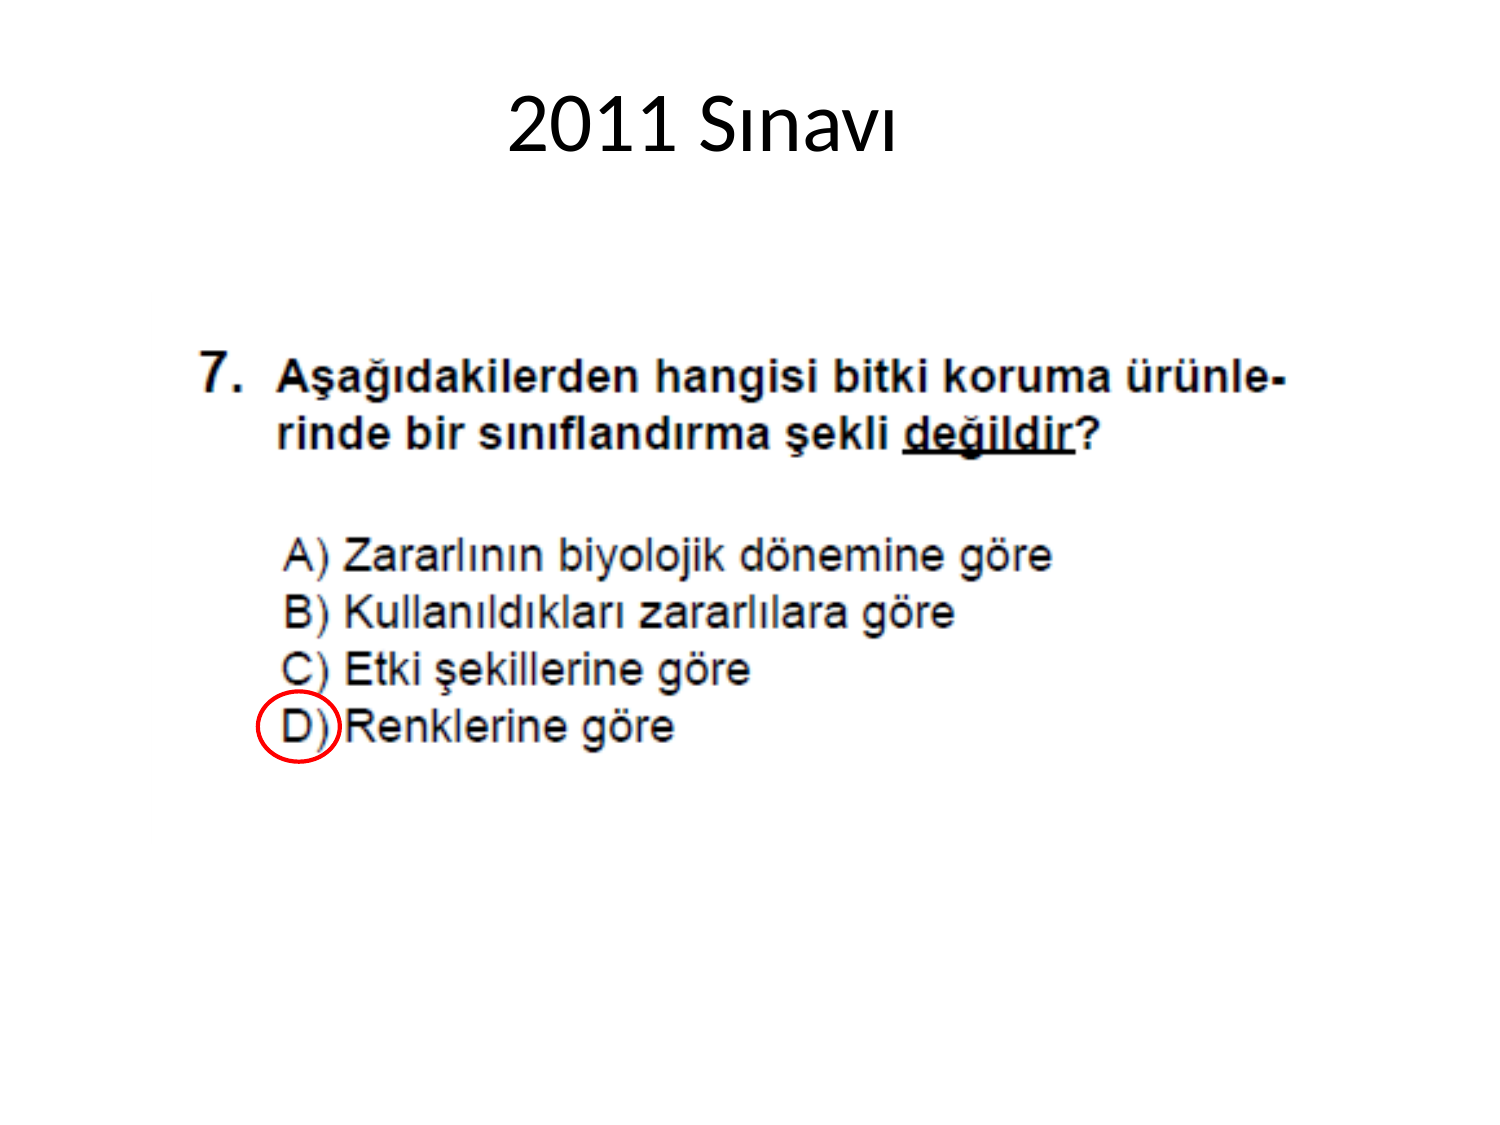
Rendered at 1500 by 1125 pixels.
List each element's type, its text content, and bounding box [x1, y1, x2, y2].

picture [149, 292, 1418, 844]
text_box 2011 Sınavı [480, 58, 926, 176]
